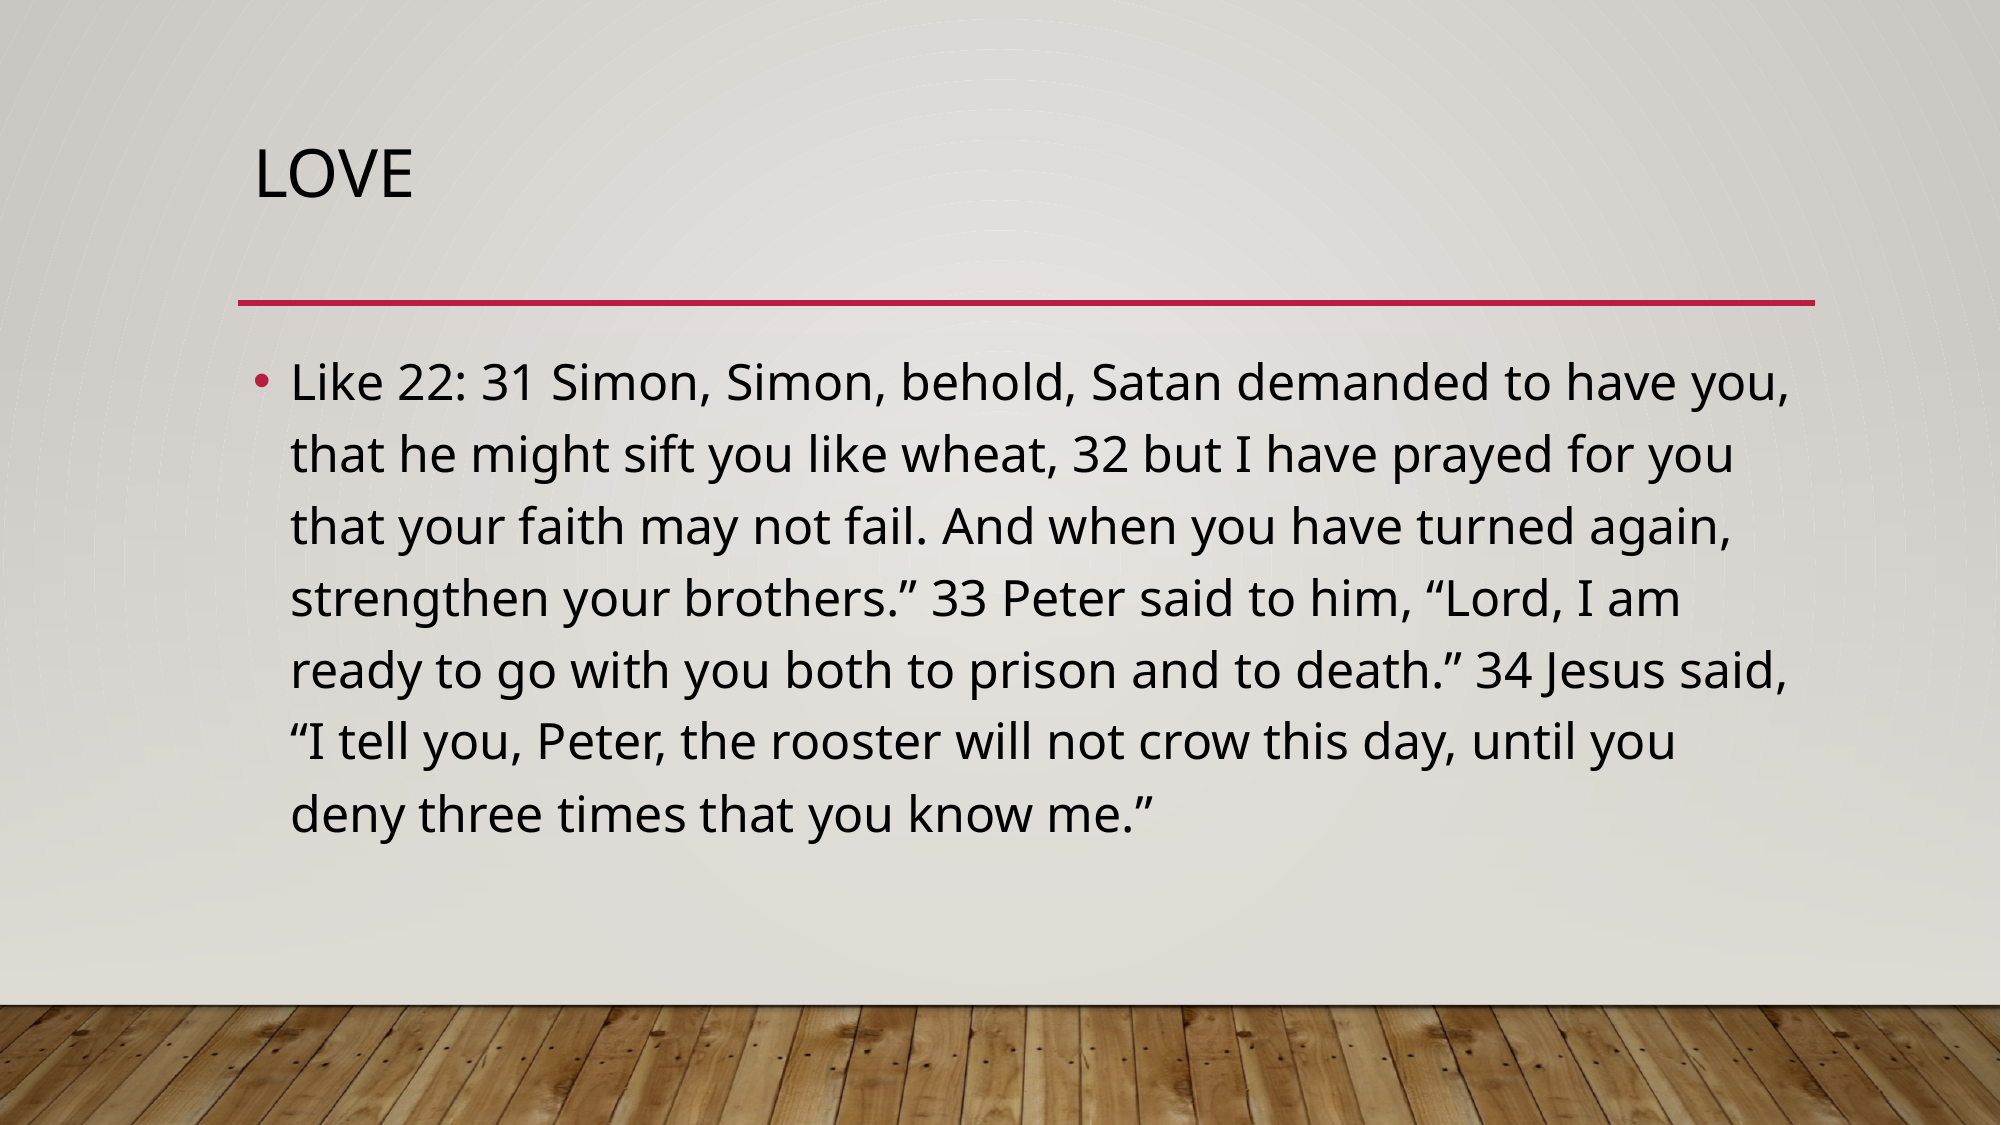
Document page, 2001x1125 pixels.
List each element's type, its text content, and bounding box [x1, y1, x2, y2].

title love [238, 131, 1814, 305]
list Like 22: 31 Simon, Simon, behold, Satan demanded to have you, that he might sift you like wheat, 32 but I have prayed for you that your faith may not fail. And when you have turned again, strengthen your brothers.” 33 Peter said to him, “Lord, I am ready to go with you both to prison and to death.” 34 Jesus said, “I tell you, Peter, the rooster will not crow this day, until you deny three times that you know me.” [238, 330, 1814, 897]
picture [0, 1005, 2000, 1125]
